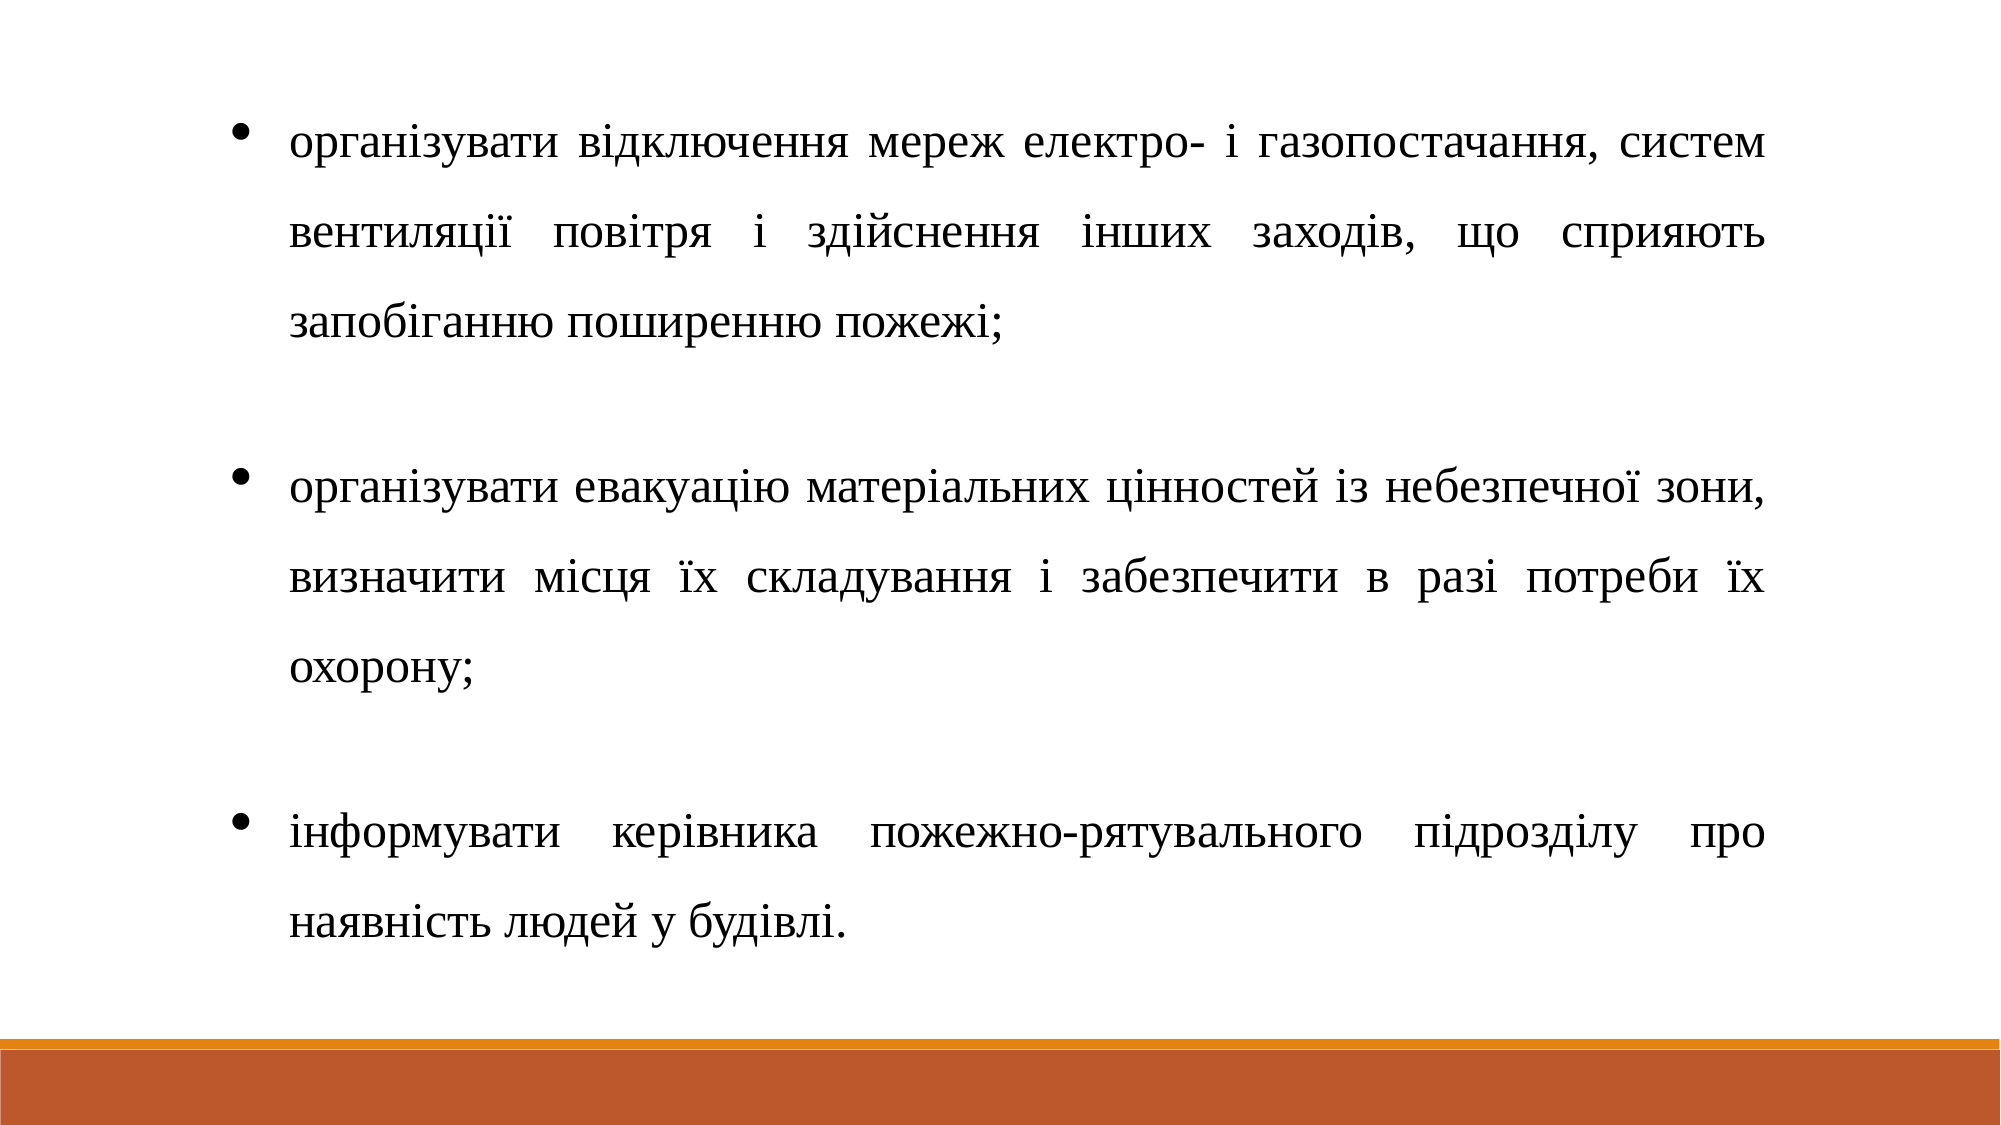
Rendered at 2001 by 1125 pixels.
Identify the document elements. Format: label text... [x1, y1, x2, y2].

text_box організувати відключення мереж електро- і газопостачання, систем вентиляції повітря і здійснення інших заходів, що сприяють запобіганню поширенню пожежі; організувати евакуацію матеріальних цінностей із небезпечної зони, визначити місця їх складування і забезпечити в разі потреби їх охорону; інформувати керівника пожежно-рятувального підрозділу про наявність людей у будівлі. [218, 70, 1782, 956]
